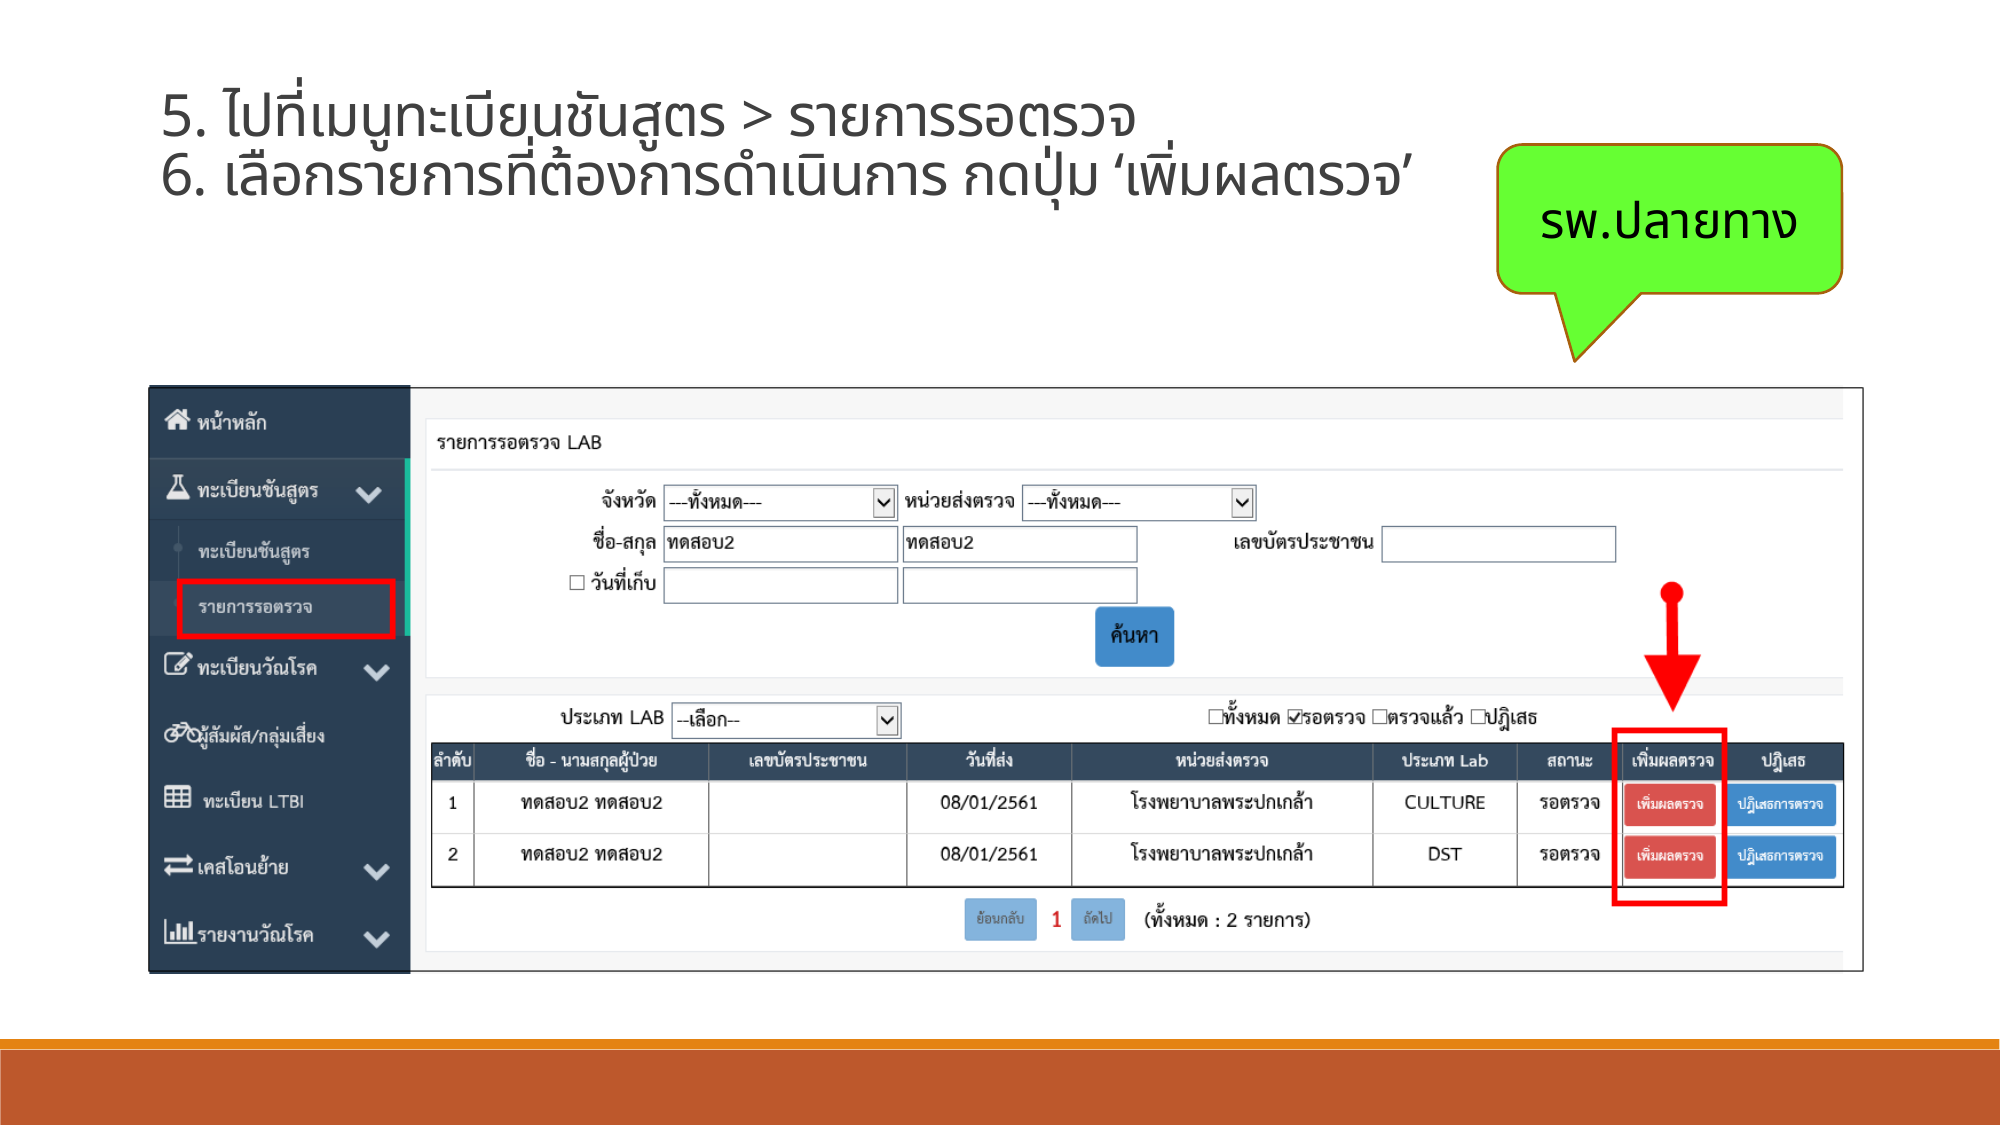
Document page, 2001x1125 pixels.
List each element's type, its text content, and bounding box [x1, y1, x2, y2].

text_box รพ.ปลายทาง [1498, 143, 1844, 363]
text_box 5. ไปที่เมนูทะเบียนชันสูตร > รายการรอตรวจ 6. เลือกรายการที่ต้องการดำเนินการ กดปุ่ม ‘เพิ่มผลตรวจ’ [145, 81, 1498, 294]
picture [145, 384, 1866, 975]
